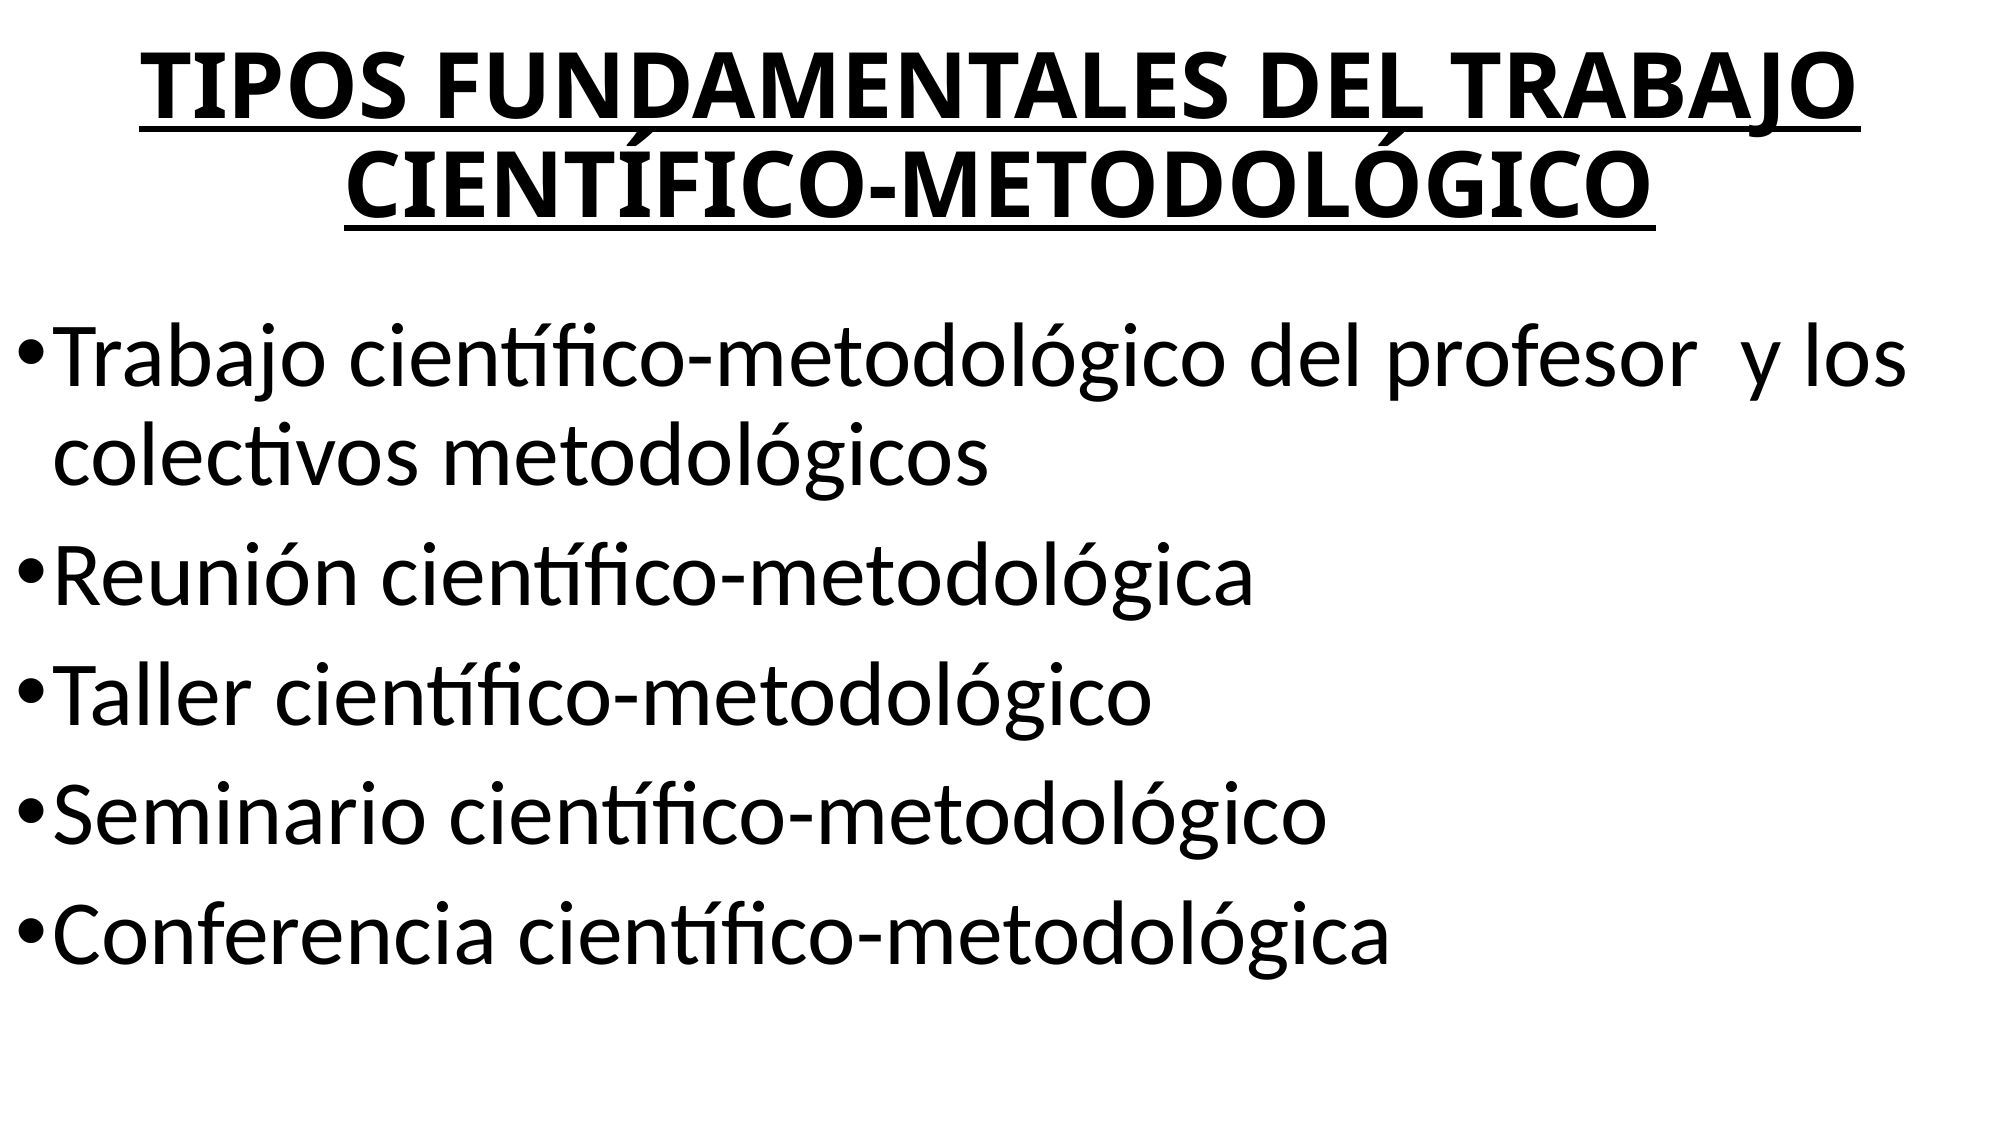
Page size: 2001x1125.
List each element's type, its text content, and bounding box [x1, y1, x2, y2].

title TIPOS FUNDAMENTALES DEL TRABAJO CIENTÍFICO-METODOLÓGICO [0, 0, 2000, 278]
list Trabajo científico-metodológico del profesor y los colectivos metodológicos Reunión científico-metodológica Taller científico-metodológico Seminario científico-metodológico Conferencia científico-metodológica [0, 299, 2000, 1125]
